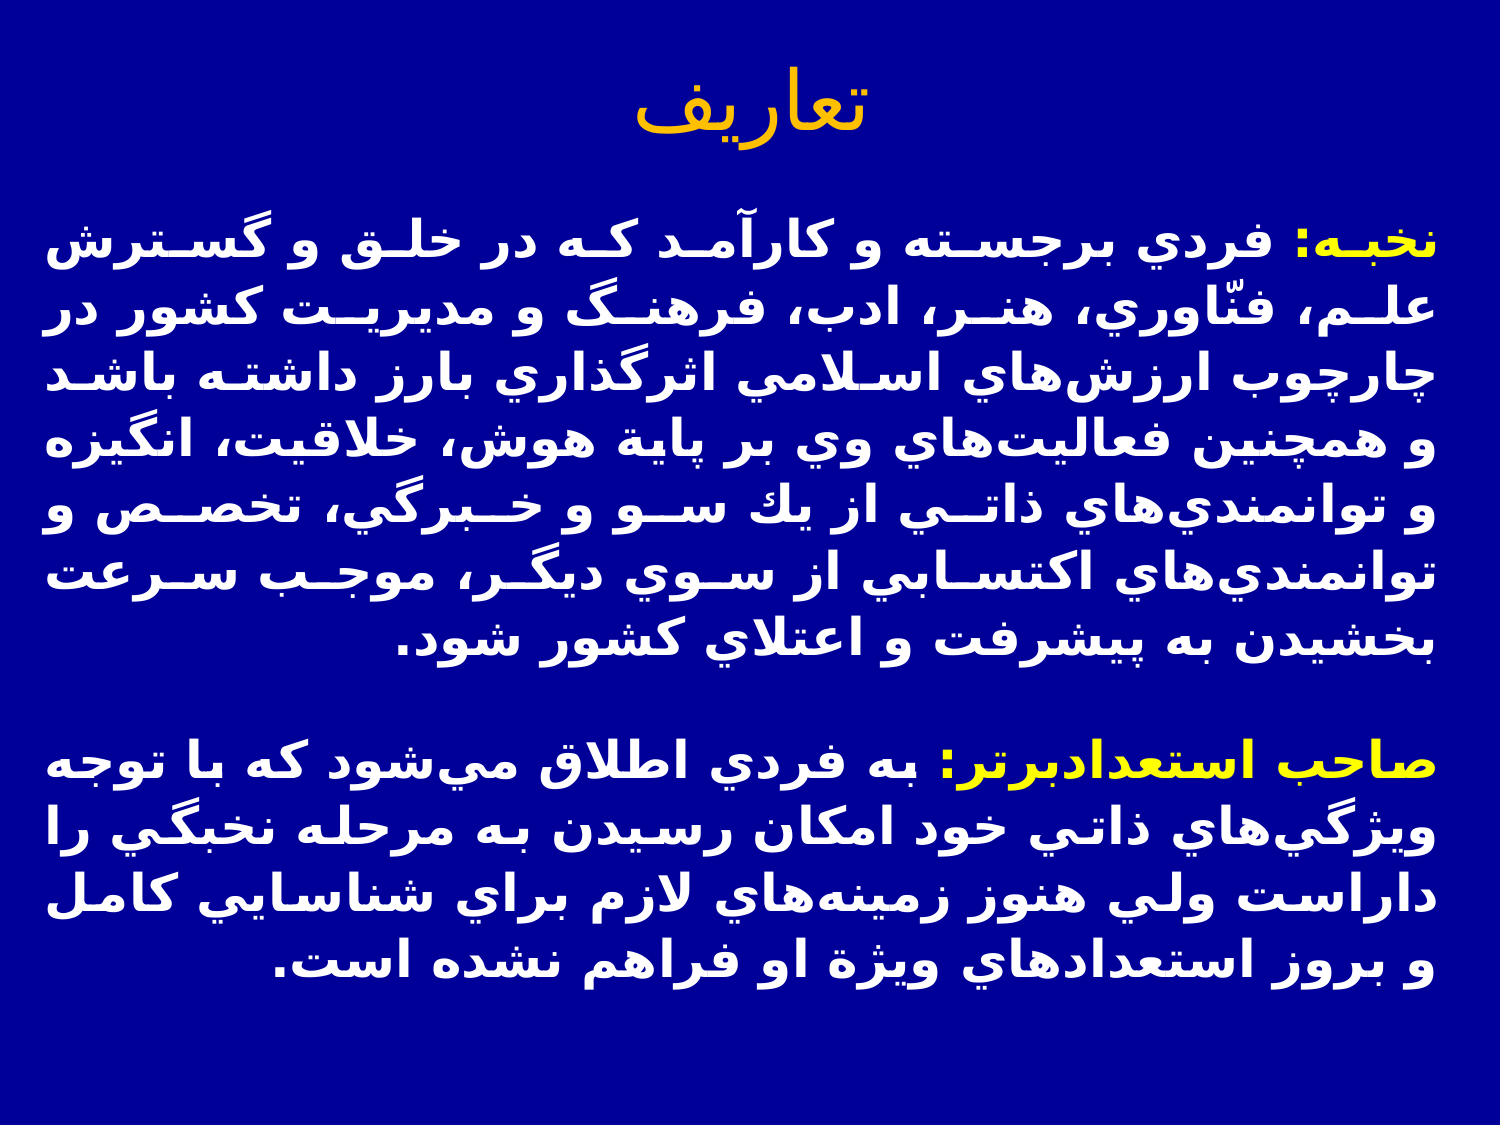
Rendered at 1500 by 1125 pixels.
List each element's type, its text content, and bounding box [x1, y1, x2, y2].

list نخبه: فردي برجسته و كارآمد كه در خلق و گسترش علم، فنّاوري، هنر، ادب، فرهنگ و مديريت كشور در چارچوب ارزش‌هاي اسلامي اثرگذاري بارز داشته باشد و همچنين فعاليت‌هاي وي بر پاية هوش، خلاقيت، انگيزه و توانمندي‌هاي ذاتي از يك‌ سو و خبرگي، تخصص و توانمندي‌هاي اكتسابي از سوي ديگر، موجب سرعت بخشيدن به پيشرفت و اعتلاي كشور شود. صاحب استعدادبرتر: به فردي اطلاق مي‌شود كه با توجه ويژگي‌هاي ذاتي خود امكان رسيدن به مرحله نخبگي را داراست ولي هنوز زمينه‌هاي لازم براي شناسايي كامل و بروز استعدادهاي ويژة او فراهم نشده است. [29, 196, 1455, 1059]
title تعاريف [76, 42, 1427, 153]
